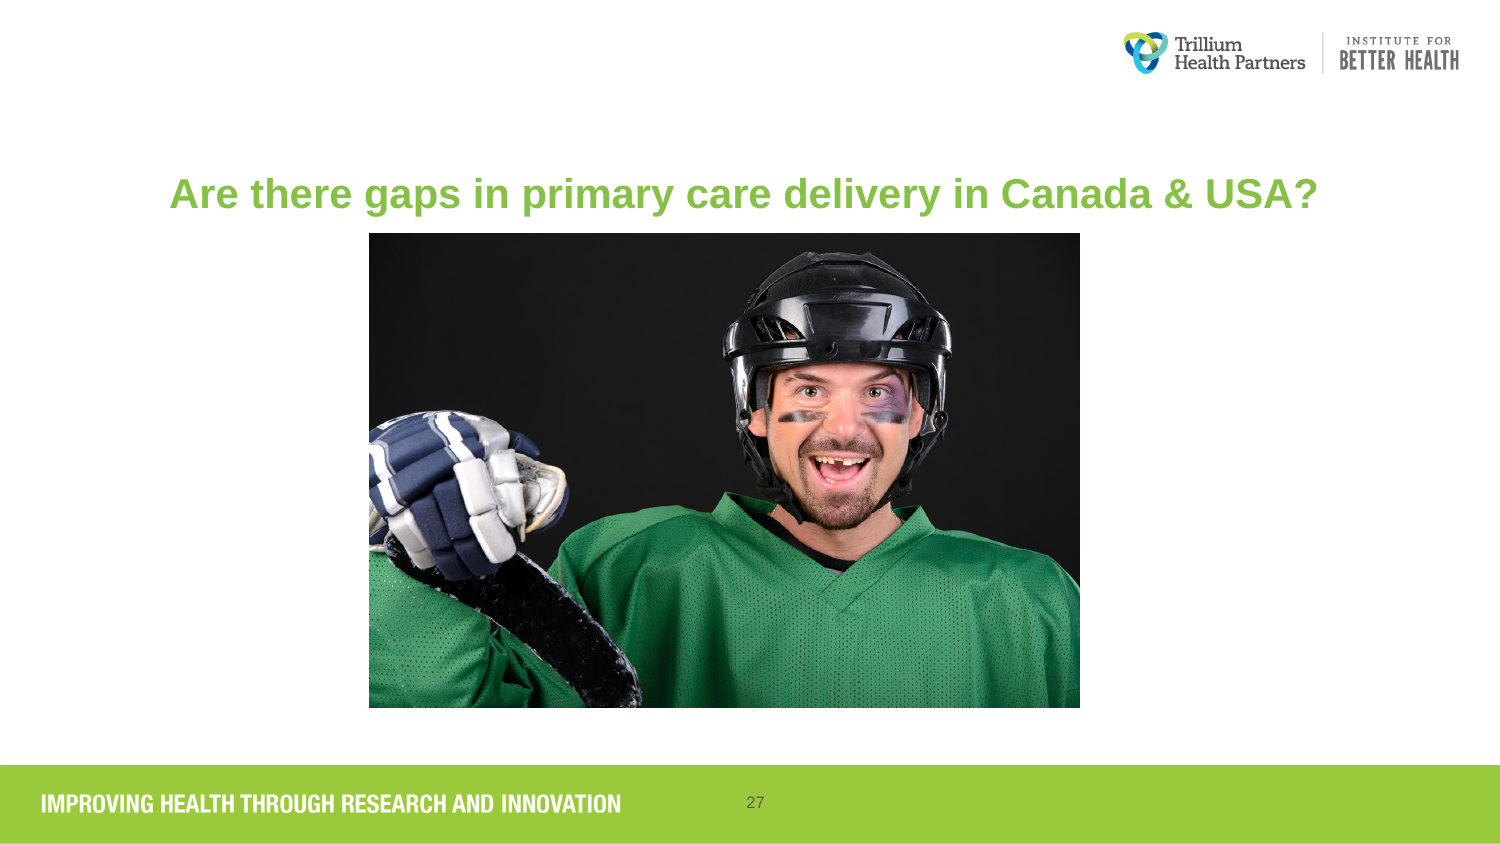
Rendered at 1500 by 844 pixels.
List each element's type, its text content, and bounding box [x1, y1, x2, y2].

picture [0, 0, 1500, 158]
list Are there gaps in primary care delivery in Canada & USA? [0, 158, 1500, 225]
slide_number 27 [699, 779, 780, 825]
picture [0, 225, 1500, 844]
